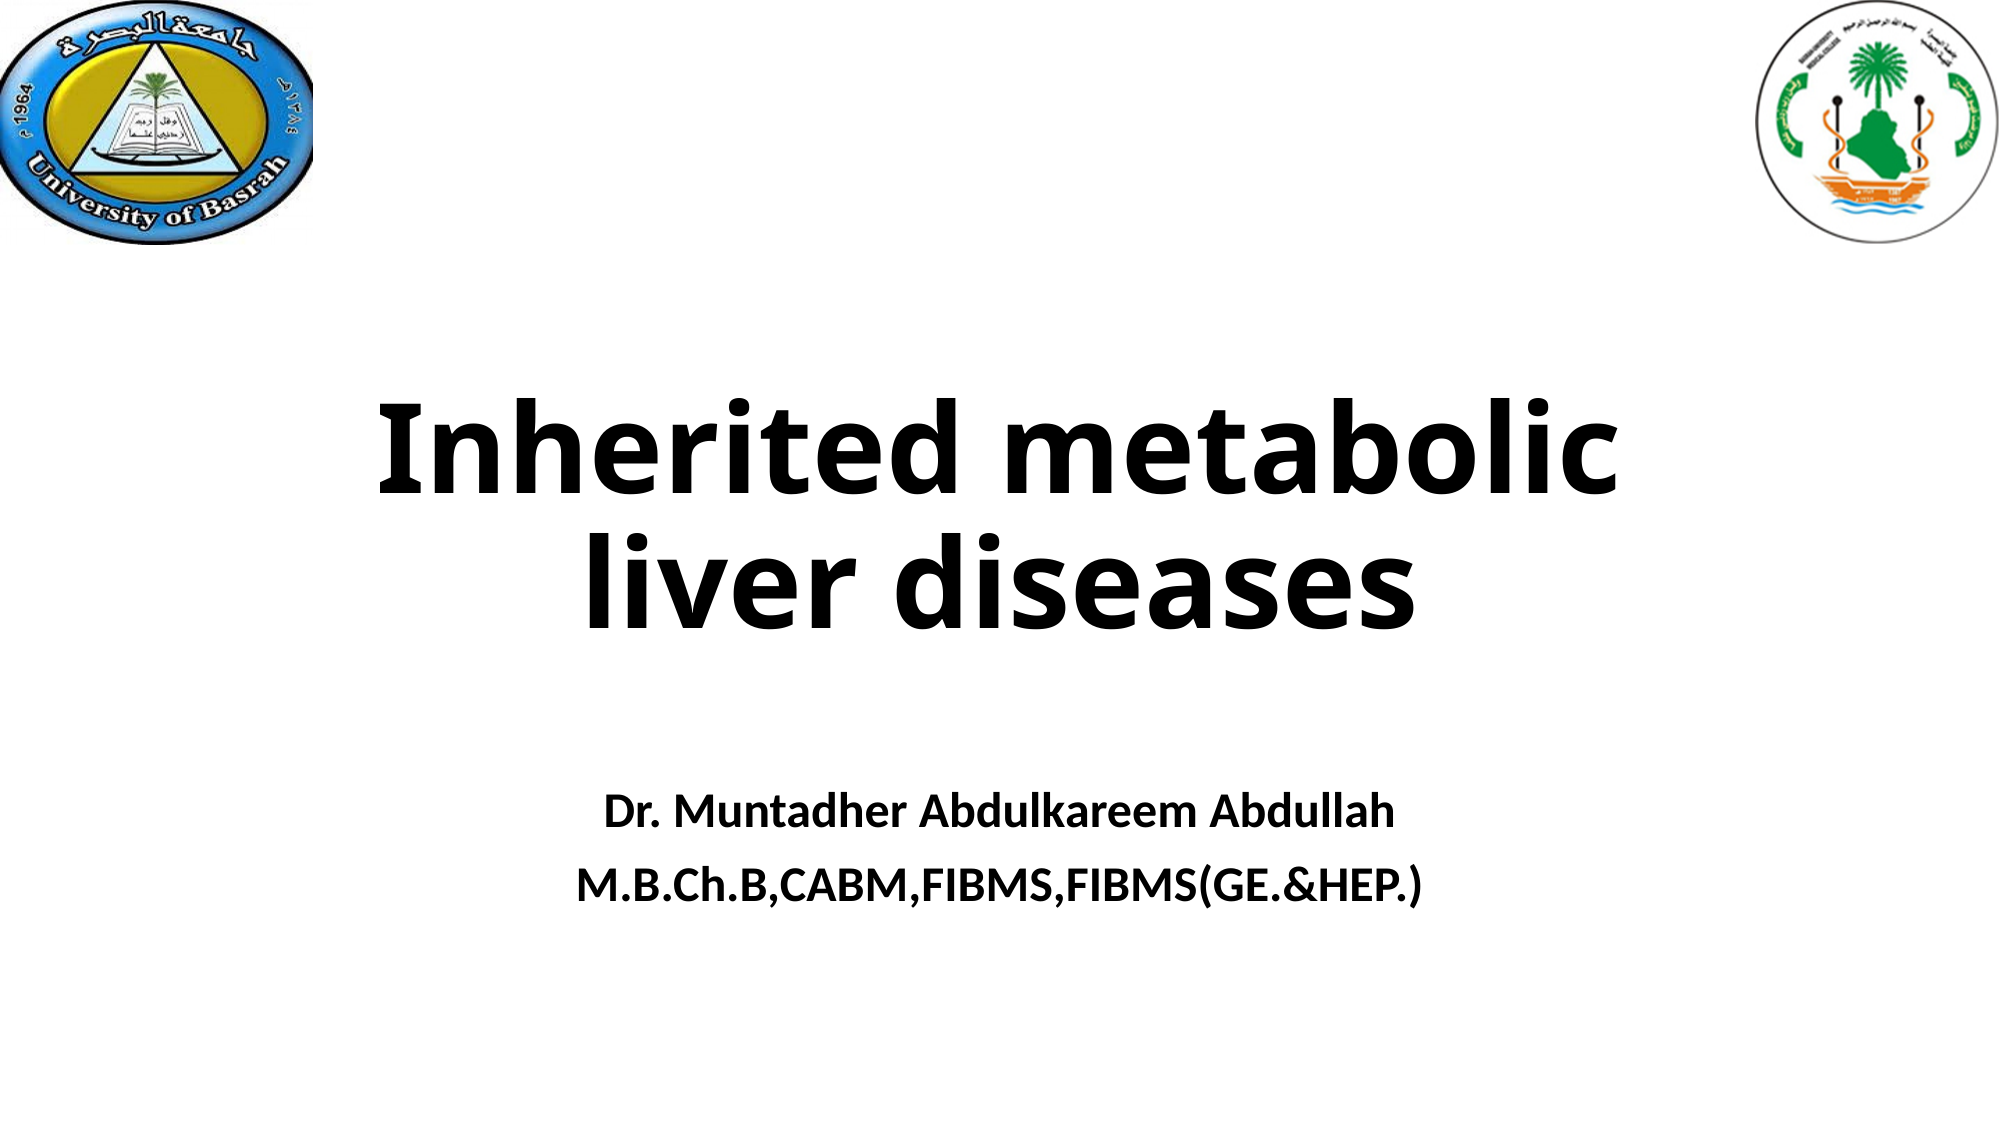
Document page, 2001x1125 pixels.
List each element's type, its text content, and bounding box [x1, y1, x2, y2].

picture [0, 0, 314, 245]
picture [1754, 0, 2000, 245]
subtitle Dr. Muntadher Abdulkareem Abdullah M.B.Ch.B,CABM,FIBMS,FIBMS(GE.&HEP.) [249, 776, 1750, 1048]
title Inherited metabolic liver diseases [249, 272, 1750, 664]
